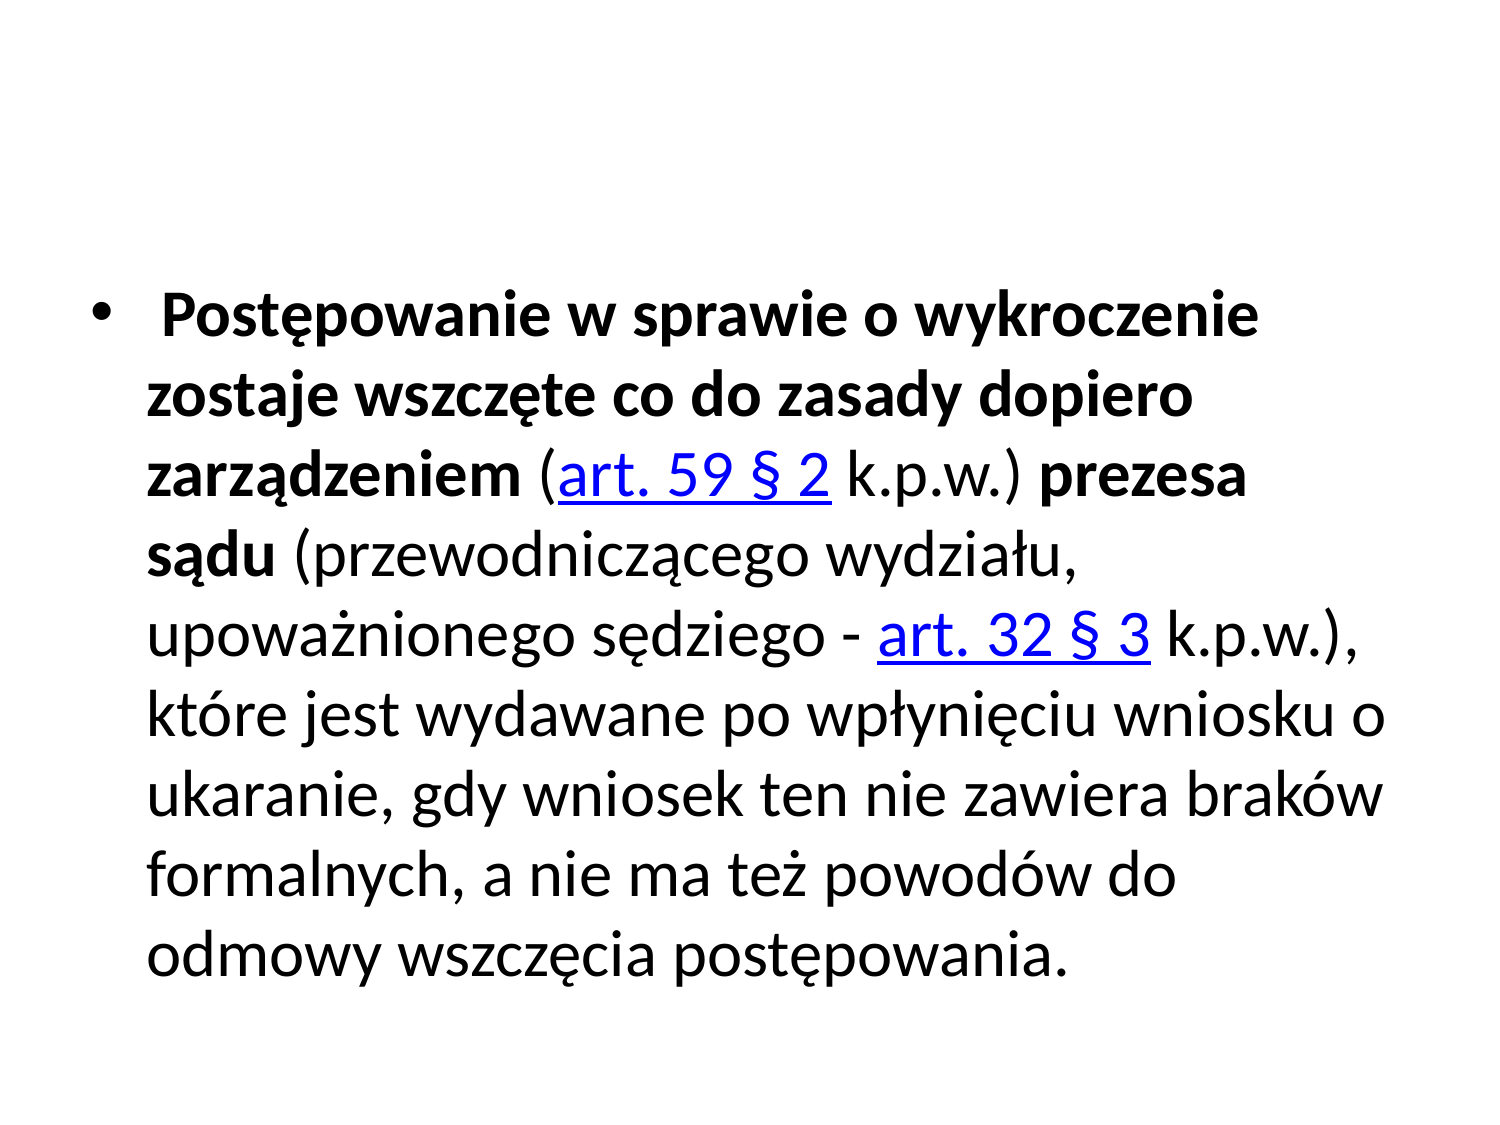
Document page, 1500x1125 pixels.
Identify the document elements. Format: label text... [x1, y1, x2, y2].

list Postępowanie w sprawie o wykroczenie zostaje wszczęte co do zasady dopiero zarządzeniem (art. 59 § 2 k.p.w.) prezesa sądu (przewodniczącego wydziału, upoważnionego sędziego - art. 32 § 3 k.p.w.), które jest wydawane po wpłynięciu wniosku o ukaranie, gdy wniosek ten nie zawiera braków formalnych, a nie ma też powodów do odmowy wszczęcia postępowania. [75, 262, 1425, 1005]
